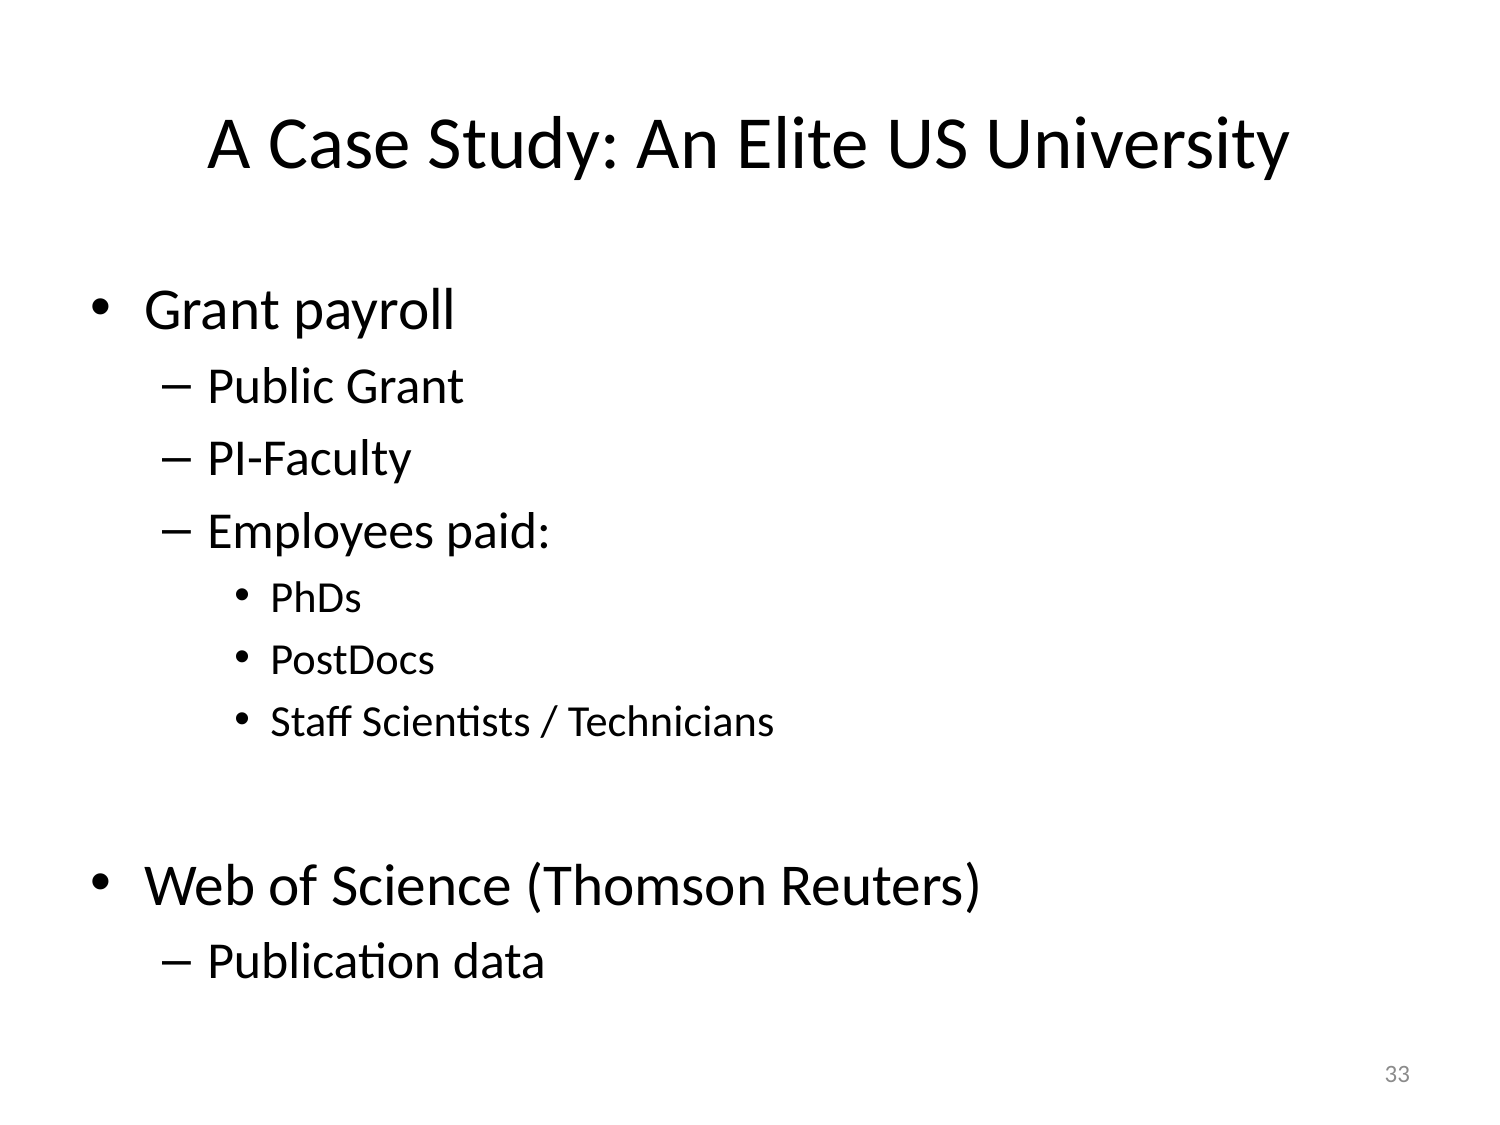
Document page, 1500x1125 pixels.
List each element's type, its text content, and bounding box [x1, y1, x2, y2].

slide_number 33 [1074, 1042, 1425, 1103]
list Grant payroll Public Grant PI-Faculty Employees paid: PhDs PostDocs Staff Scientists / Technicians Web of Science (Thomson Reuters) Publication data [75, 262, 1425, 1005]
title A Case Study: An Elite US University [7, 45, 1493, 233]
